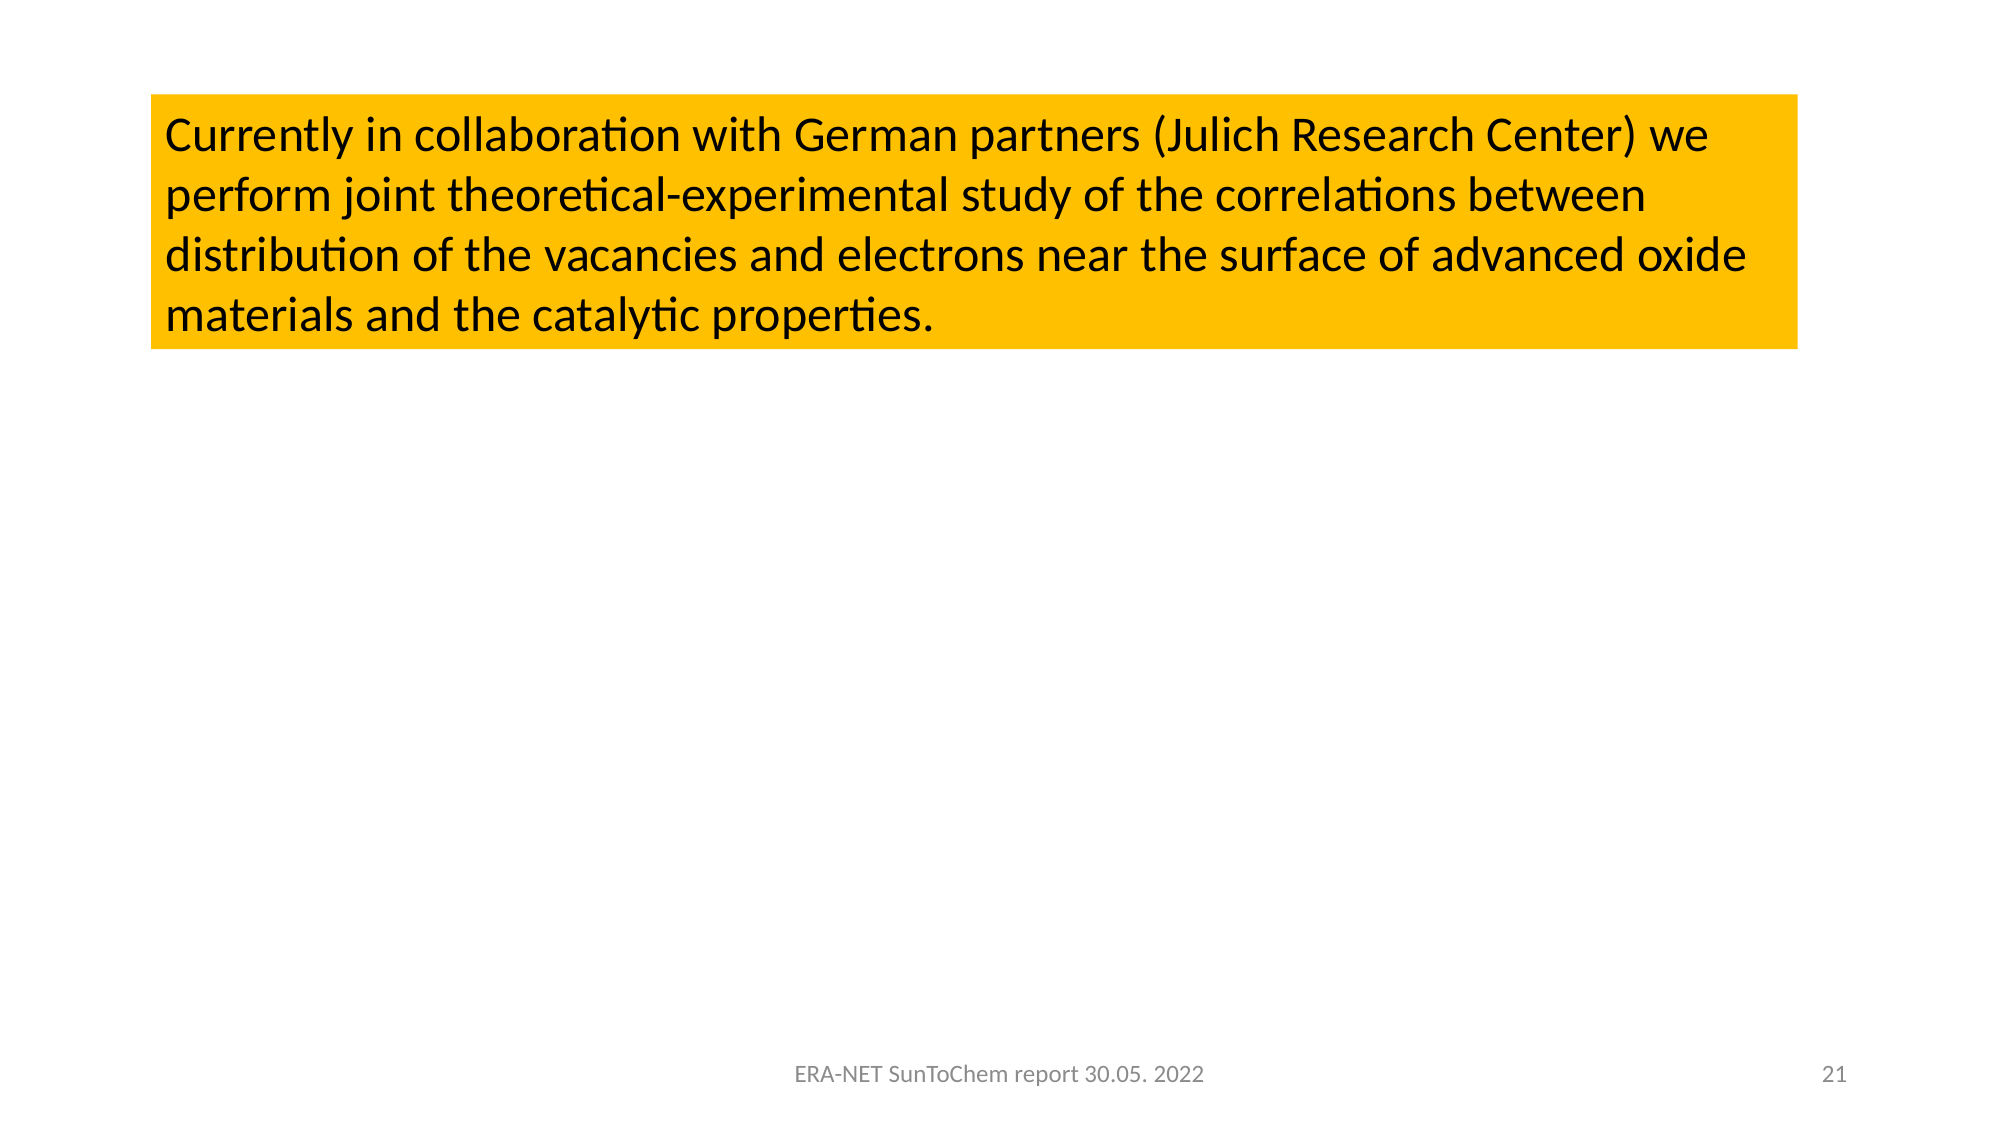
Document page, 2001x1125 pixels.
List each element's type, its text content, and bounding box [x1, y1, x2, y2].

slide_number 21 [1412, 1042, 1863, 1103]
footer ERA-NET SunToChem report 30.05. 2022 [662, 1042, 1338, 1103]
text_box Currently in collaboration with German partners (Julich Research Center) we perform joint theoretical-experimental study of the correlations between distribution of the vacancies and electrons near the surface of advanced oxide materials and the catalytic properties. [151, 94, 1798, 350]
